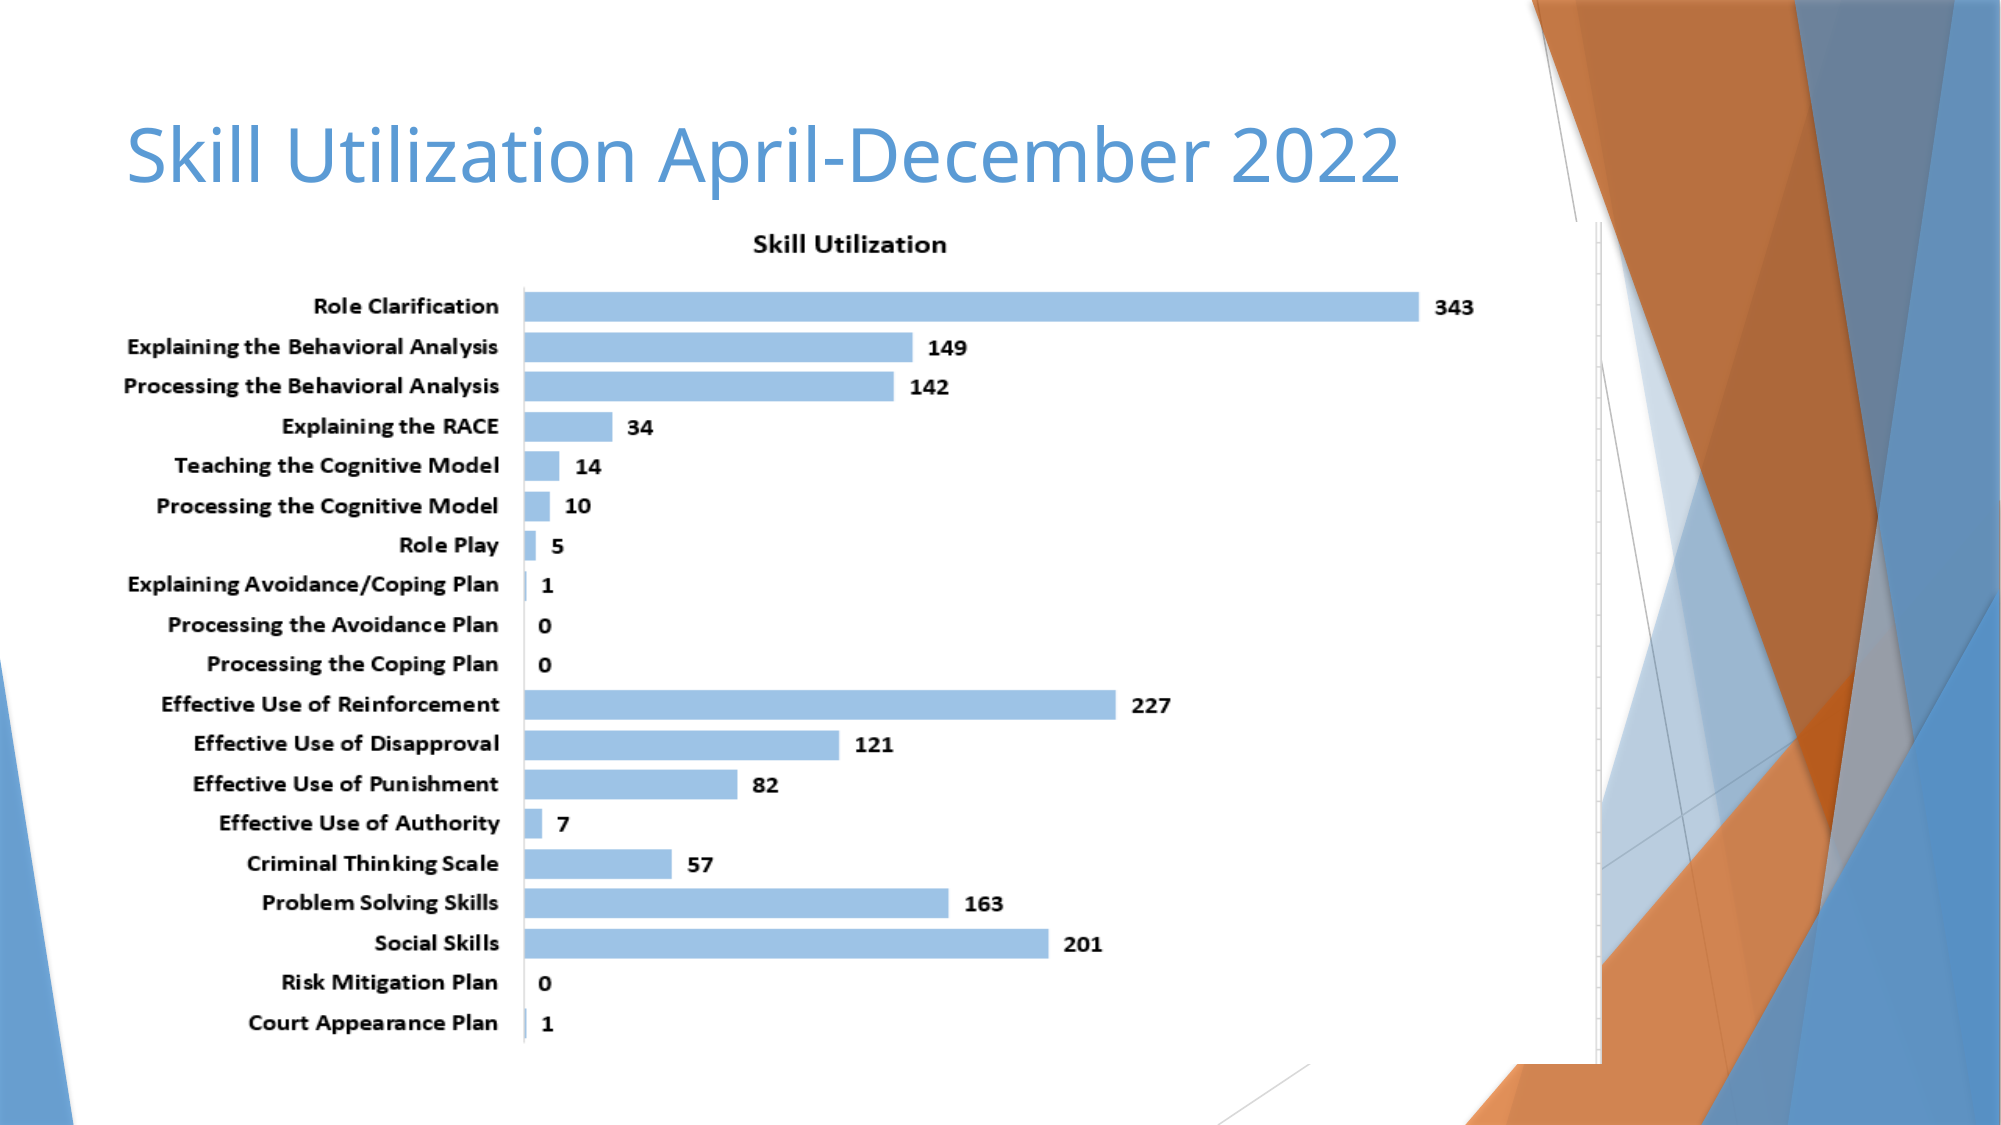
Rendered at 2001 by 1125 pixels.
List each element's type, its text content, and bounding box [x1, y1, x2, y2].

title Skill Utilization April-December 2022 [111, 99, 1522, 221]
picture [110, 221, 1603, 1064]
